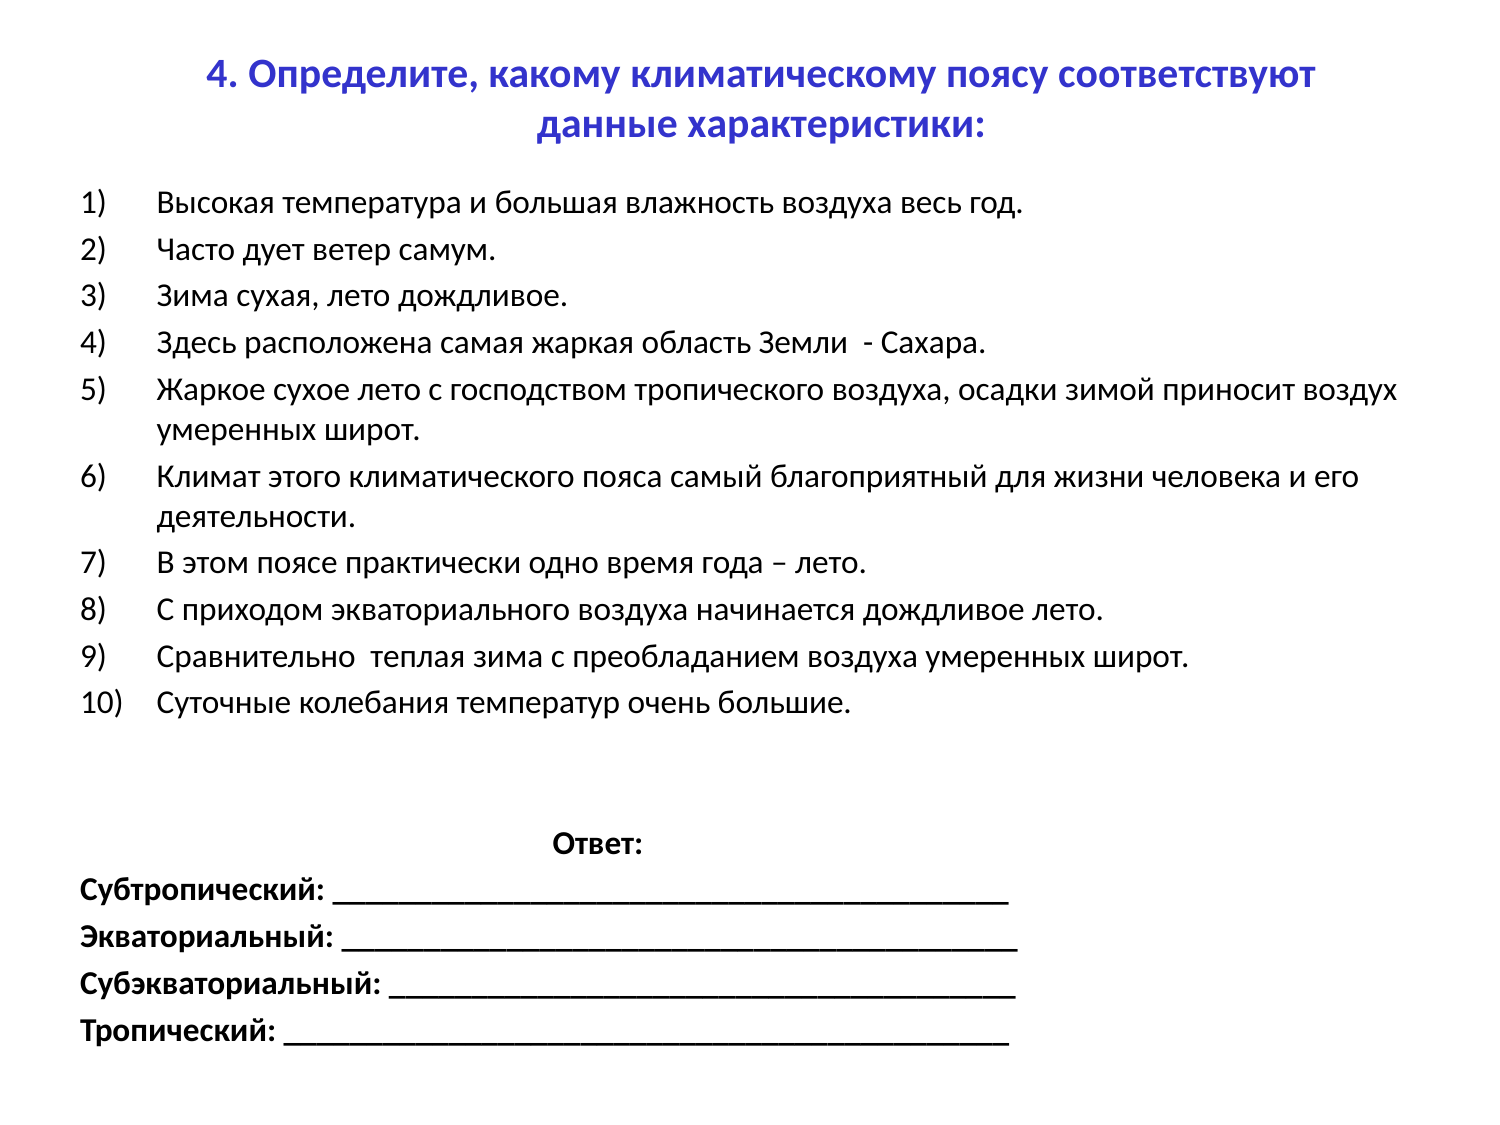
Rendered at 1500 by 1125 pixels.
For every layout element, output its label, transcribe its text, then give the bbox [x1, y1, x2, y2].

subtitle Высокая температура и большая влажность воздуха весь год. Часто дует ветер самум. Зима сухая, лето дождливое. Здесь расположена самая жаркая область Земли - Сахара. Жаркое сухое лето с господством тропического воздуха, осадки зимой приносит воздух умеренных широт. Климат этого климатического пояса самый благоприятный для жизни человека и его деятельности. В этом поясе практически одно время года – лето. С приходом экваториального воздуха начинается дождливое лето. Сравнительно теплая зима с преобладанием воздуха умеренных широт. Суточные колебания температур очень большие. Ответ: Субтропический: _________________________________________ Экваториальный: _________________________________________ Субэкваториальный: ______________________________________ Тропический: ____________________________________________ [64, 172, 1447, 1059]
title 4. Определите, какому климатическому поясу соответствуют данные характеристики: [123, 30, 1399, 161]
